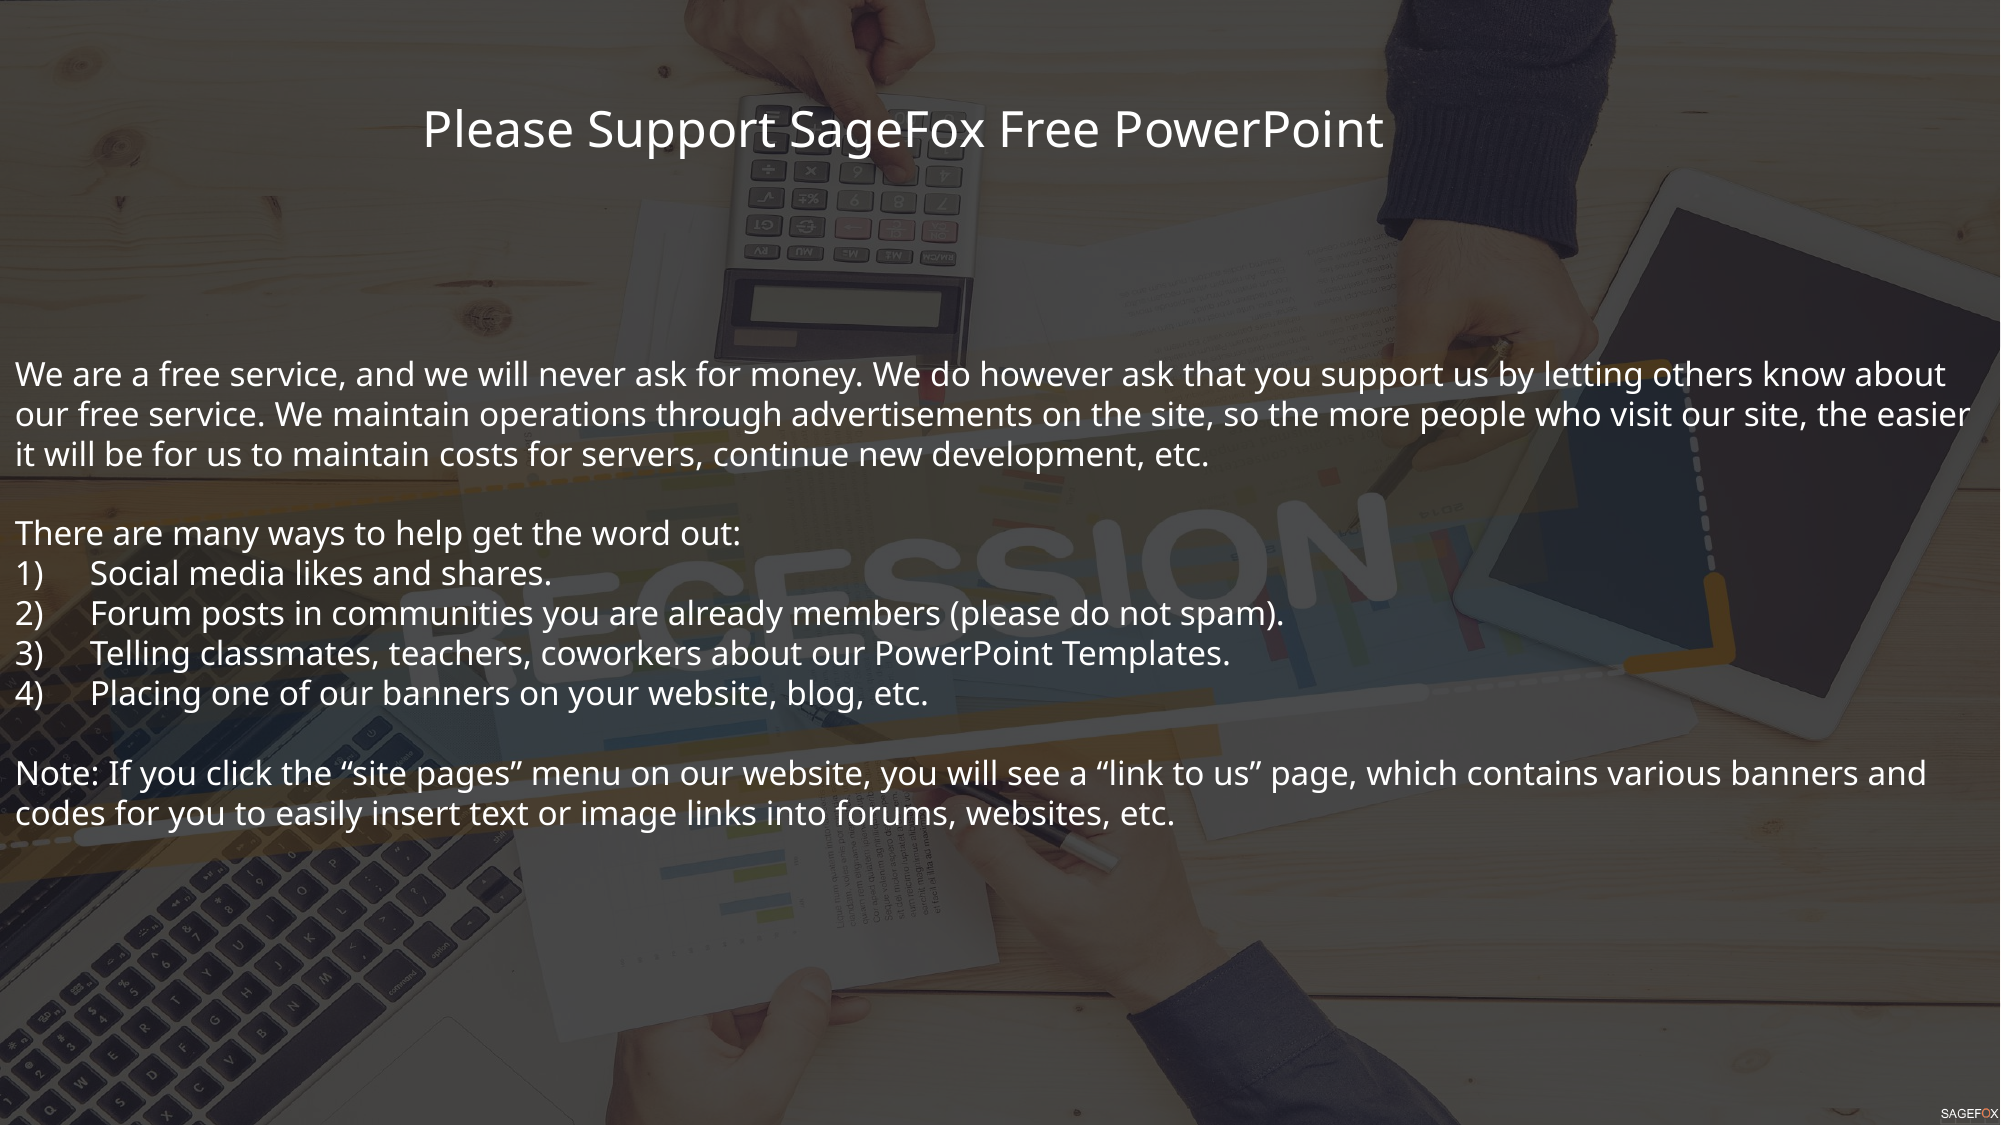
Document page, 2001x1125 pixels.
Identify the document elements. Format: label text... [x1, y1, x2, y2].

text_box We are a free service, and we will never ask for money. We do however ask that you support us by letting others know about our free service. We maintain operations through advertisements on the site, so the more people who visit our site, the easier it will be for us to maintain costs for servers, continue new development, etc. There are many ways to help get the word out: Social media likes and shares. Forum posts in communities you are already members (please do not spam). Telling classmates, teachers, coworkers about our PowerPoint Templates. Placing one of our banners on your website, blog, etc. Note: If you click the “site pages” menu on our website, you will see a “link to us” page, which contains various banners and codes for you to easily insert text or image links into forums, websites, etc. [0, 0, 2000, 1125]
title Please Support SageFox Free PowerPoint [363, 72, 1444, 190]
